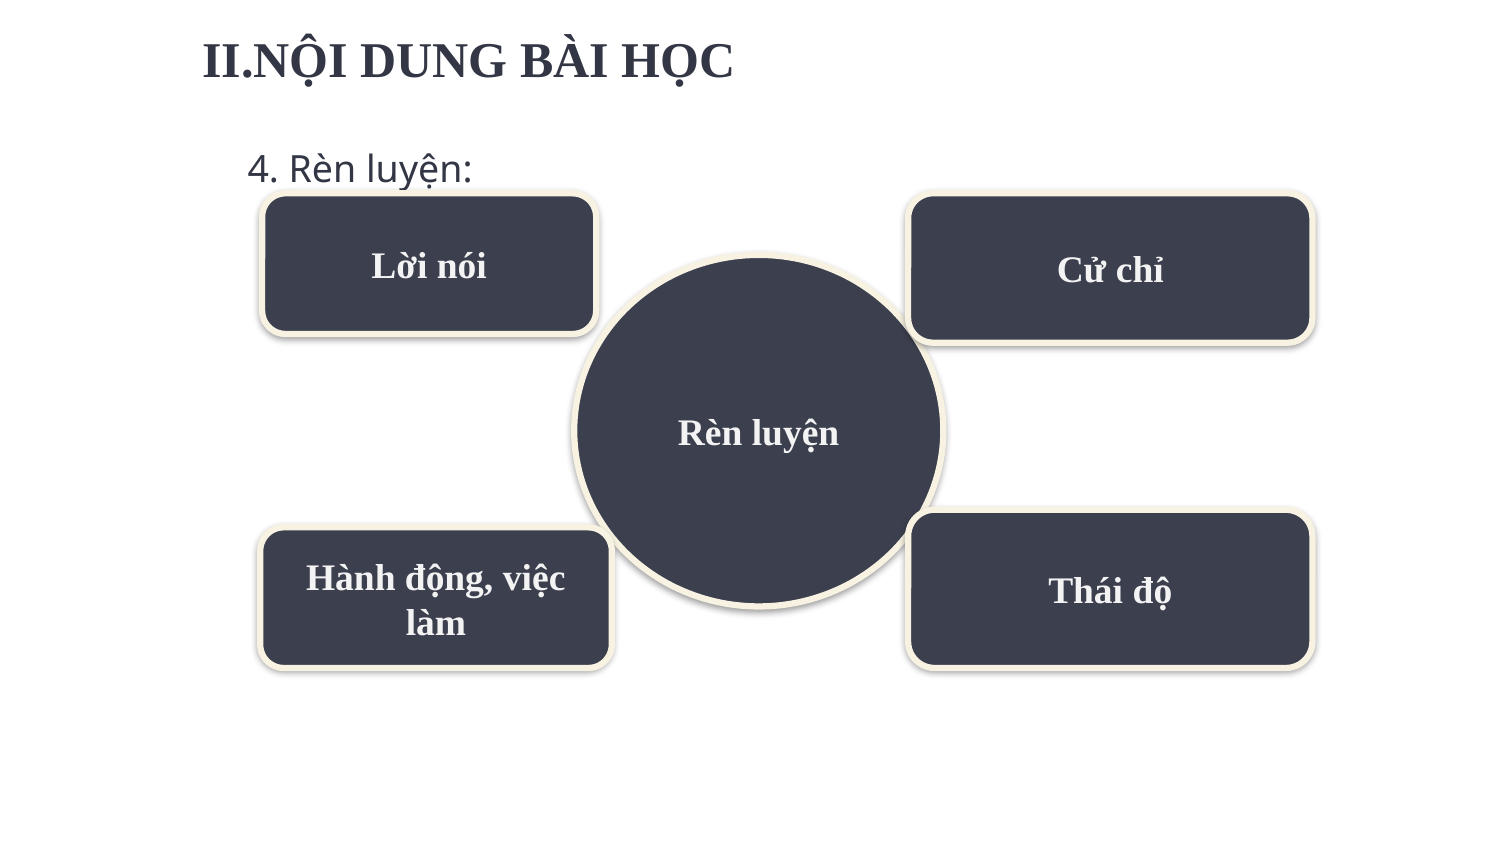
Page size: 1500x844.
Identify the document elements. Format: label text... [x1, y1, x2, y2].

list 4. Rèn luyện: [213, 123, 589, 208]
text_box Hành động, việc làm [257, 524, 615, 672]
text_box Thái độ [904, 506, 1316, 672]
title II.NỘI DUNG BÀI HỌC [187, 17, 874, 159]
text_box Lời nói [258, 190, 600, 338]
text_box Cử chỉ [904, 190, 1316, 346]
text_box Rèn luyện [571, 251, 947, 610]
